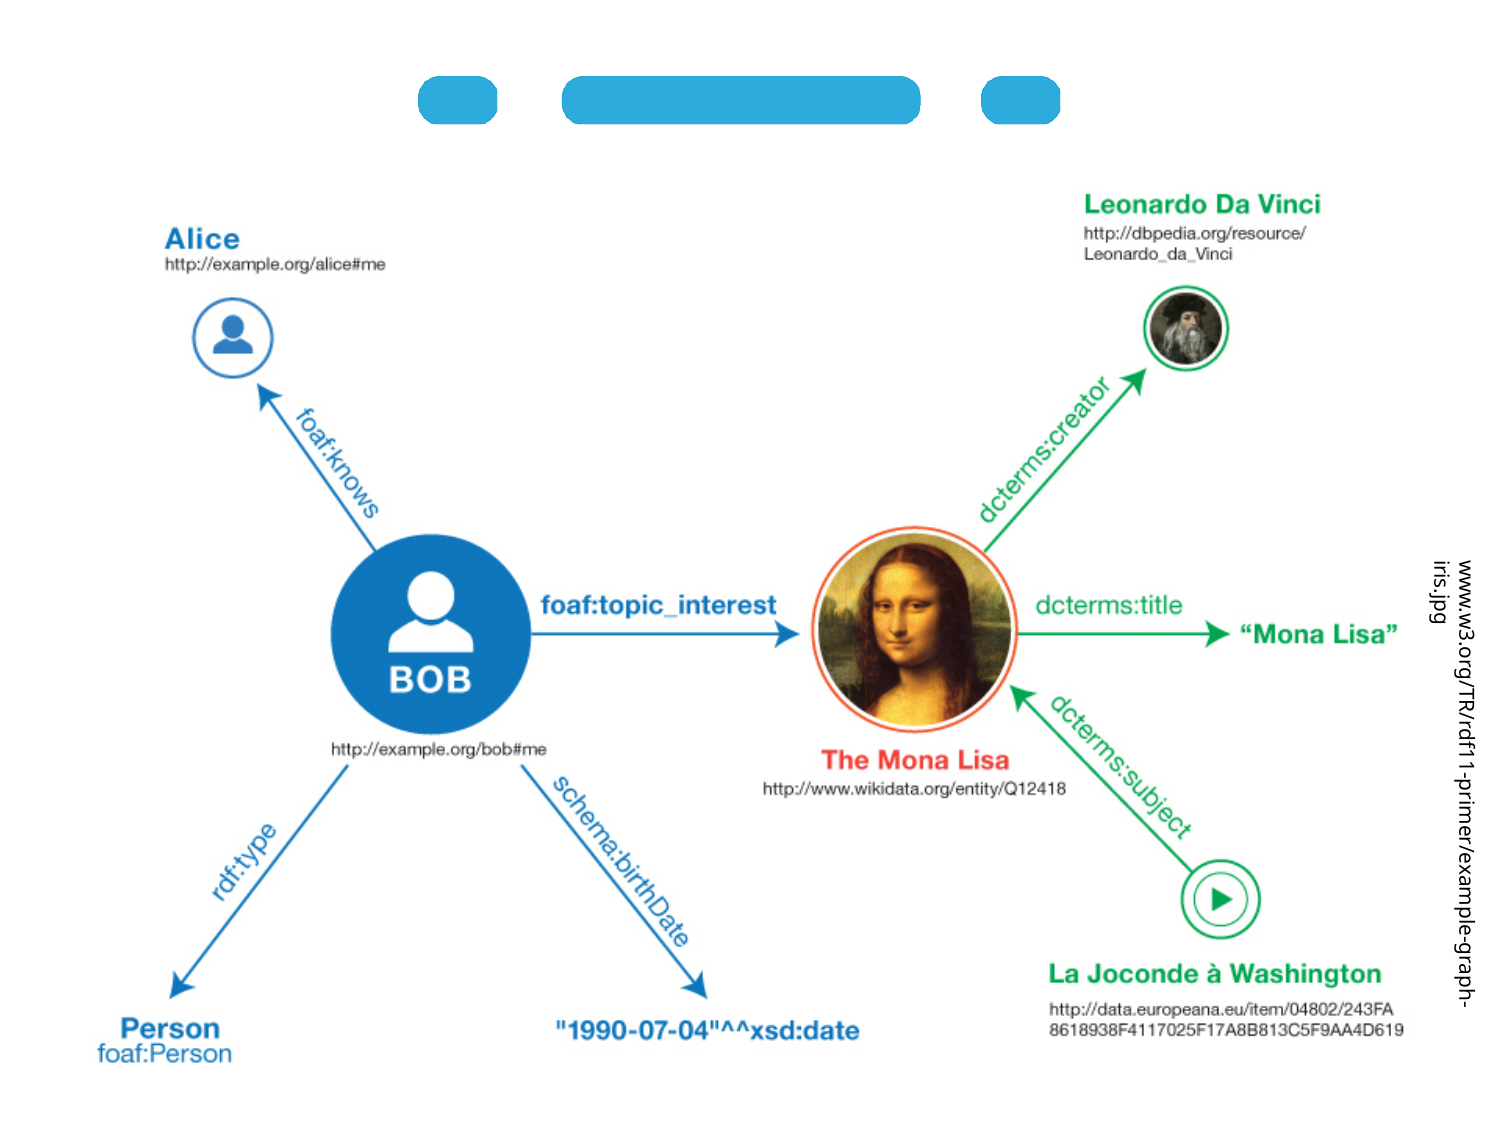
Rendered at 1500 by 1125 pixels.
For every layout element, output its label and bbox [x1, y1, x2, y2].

text_box [87, 174, 1488, 1080]
text_box [412, 62, 1086, 131]
